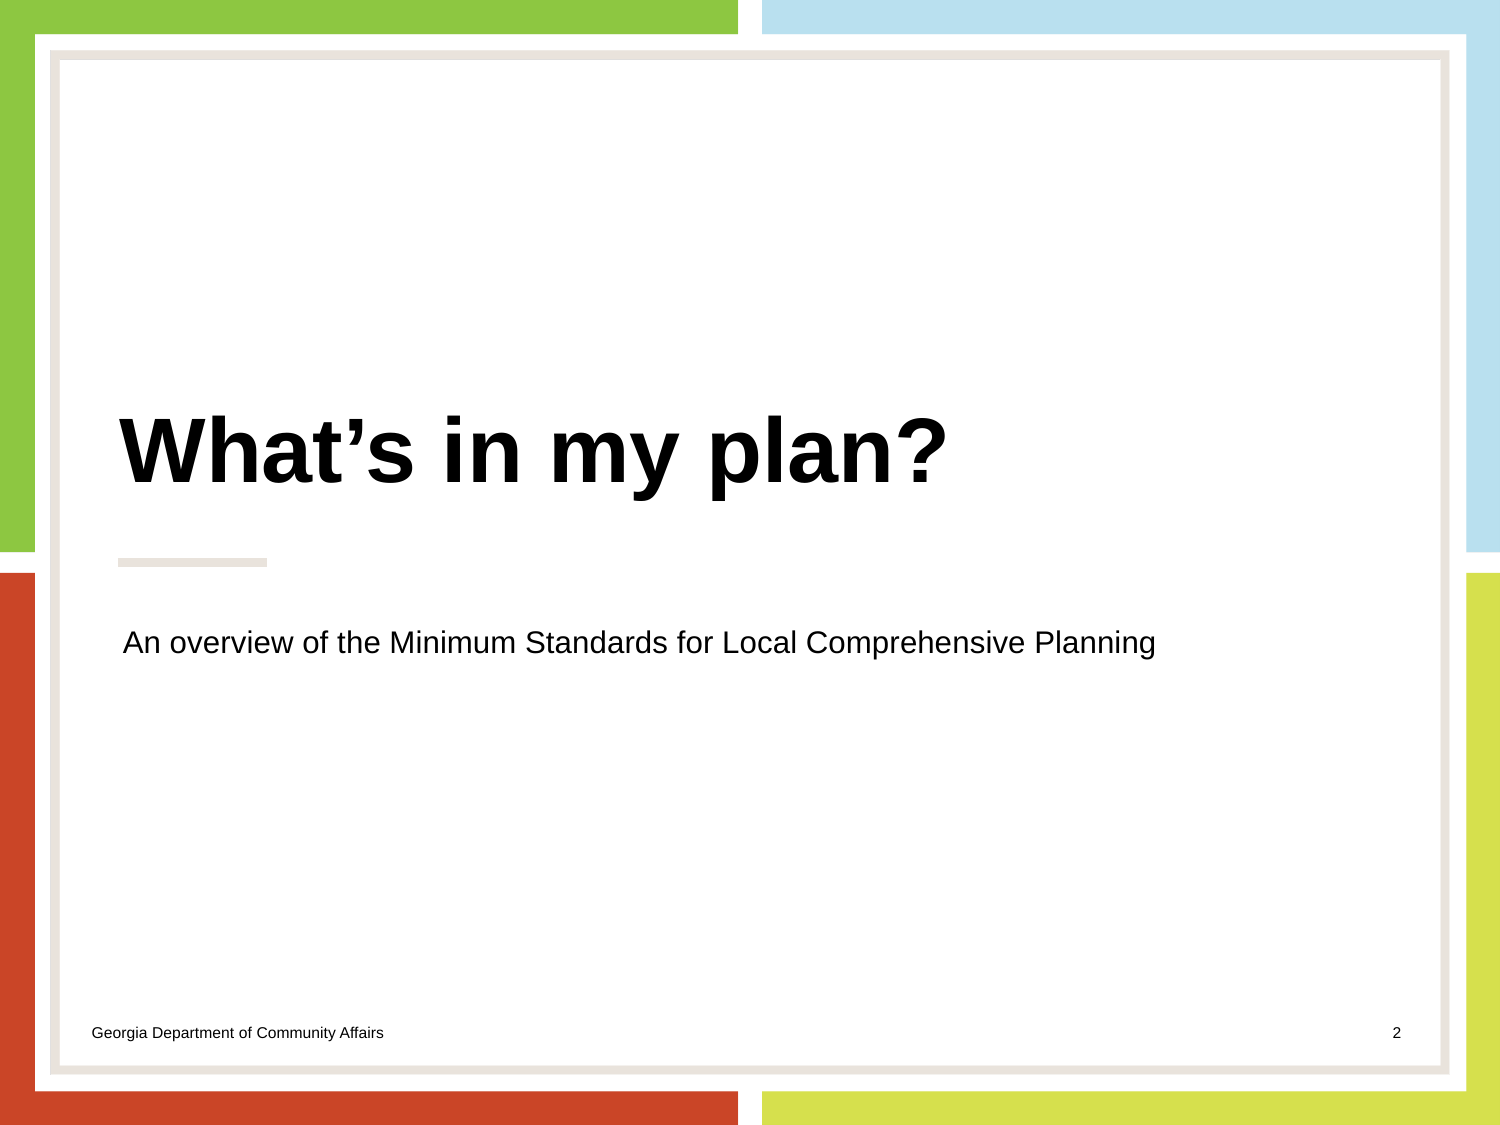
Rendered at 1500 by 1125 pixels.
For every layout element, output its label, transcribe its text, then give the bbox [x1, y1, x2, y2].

picture [0, 0, 1500, 1125]
title What’s in my plan? [104, 90, 1200, 511]
list An overview of the Minimum Standards for Local Comprehensive Planning [108, 618, 1203, 976]
